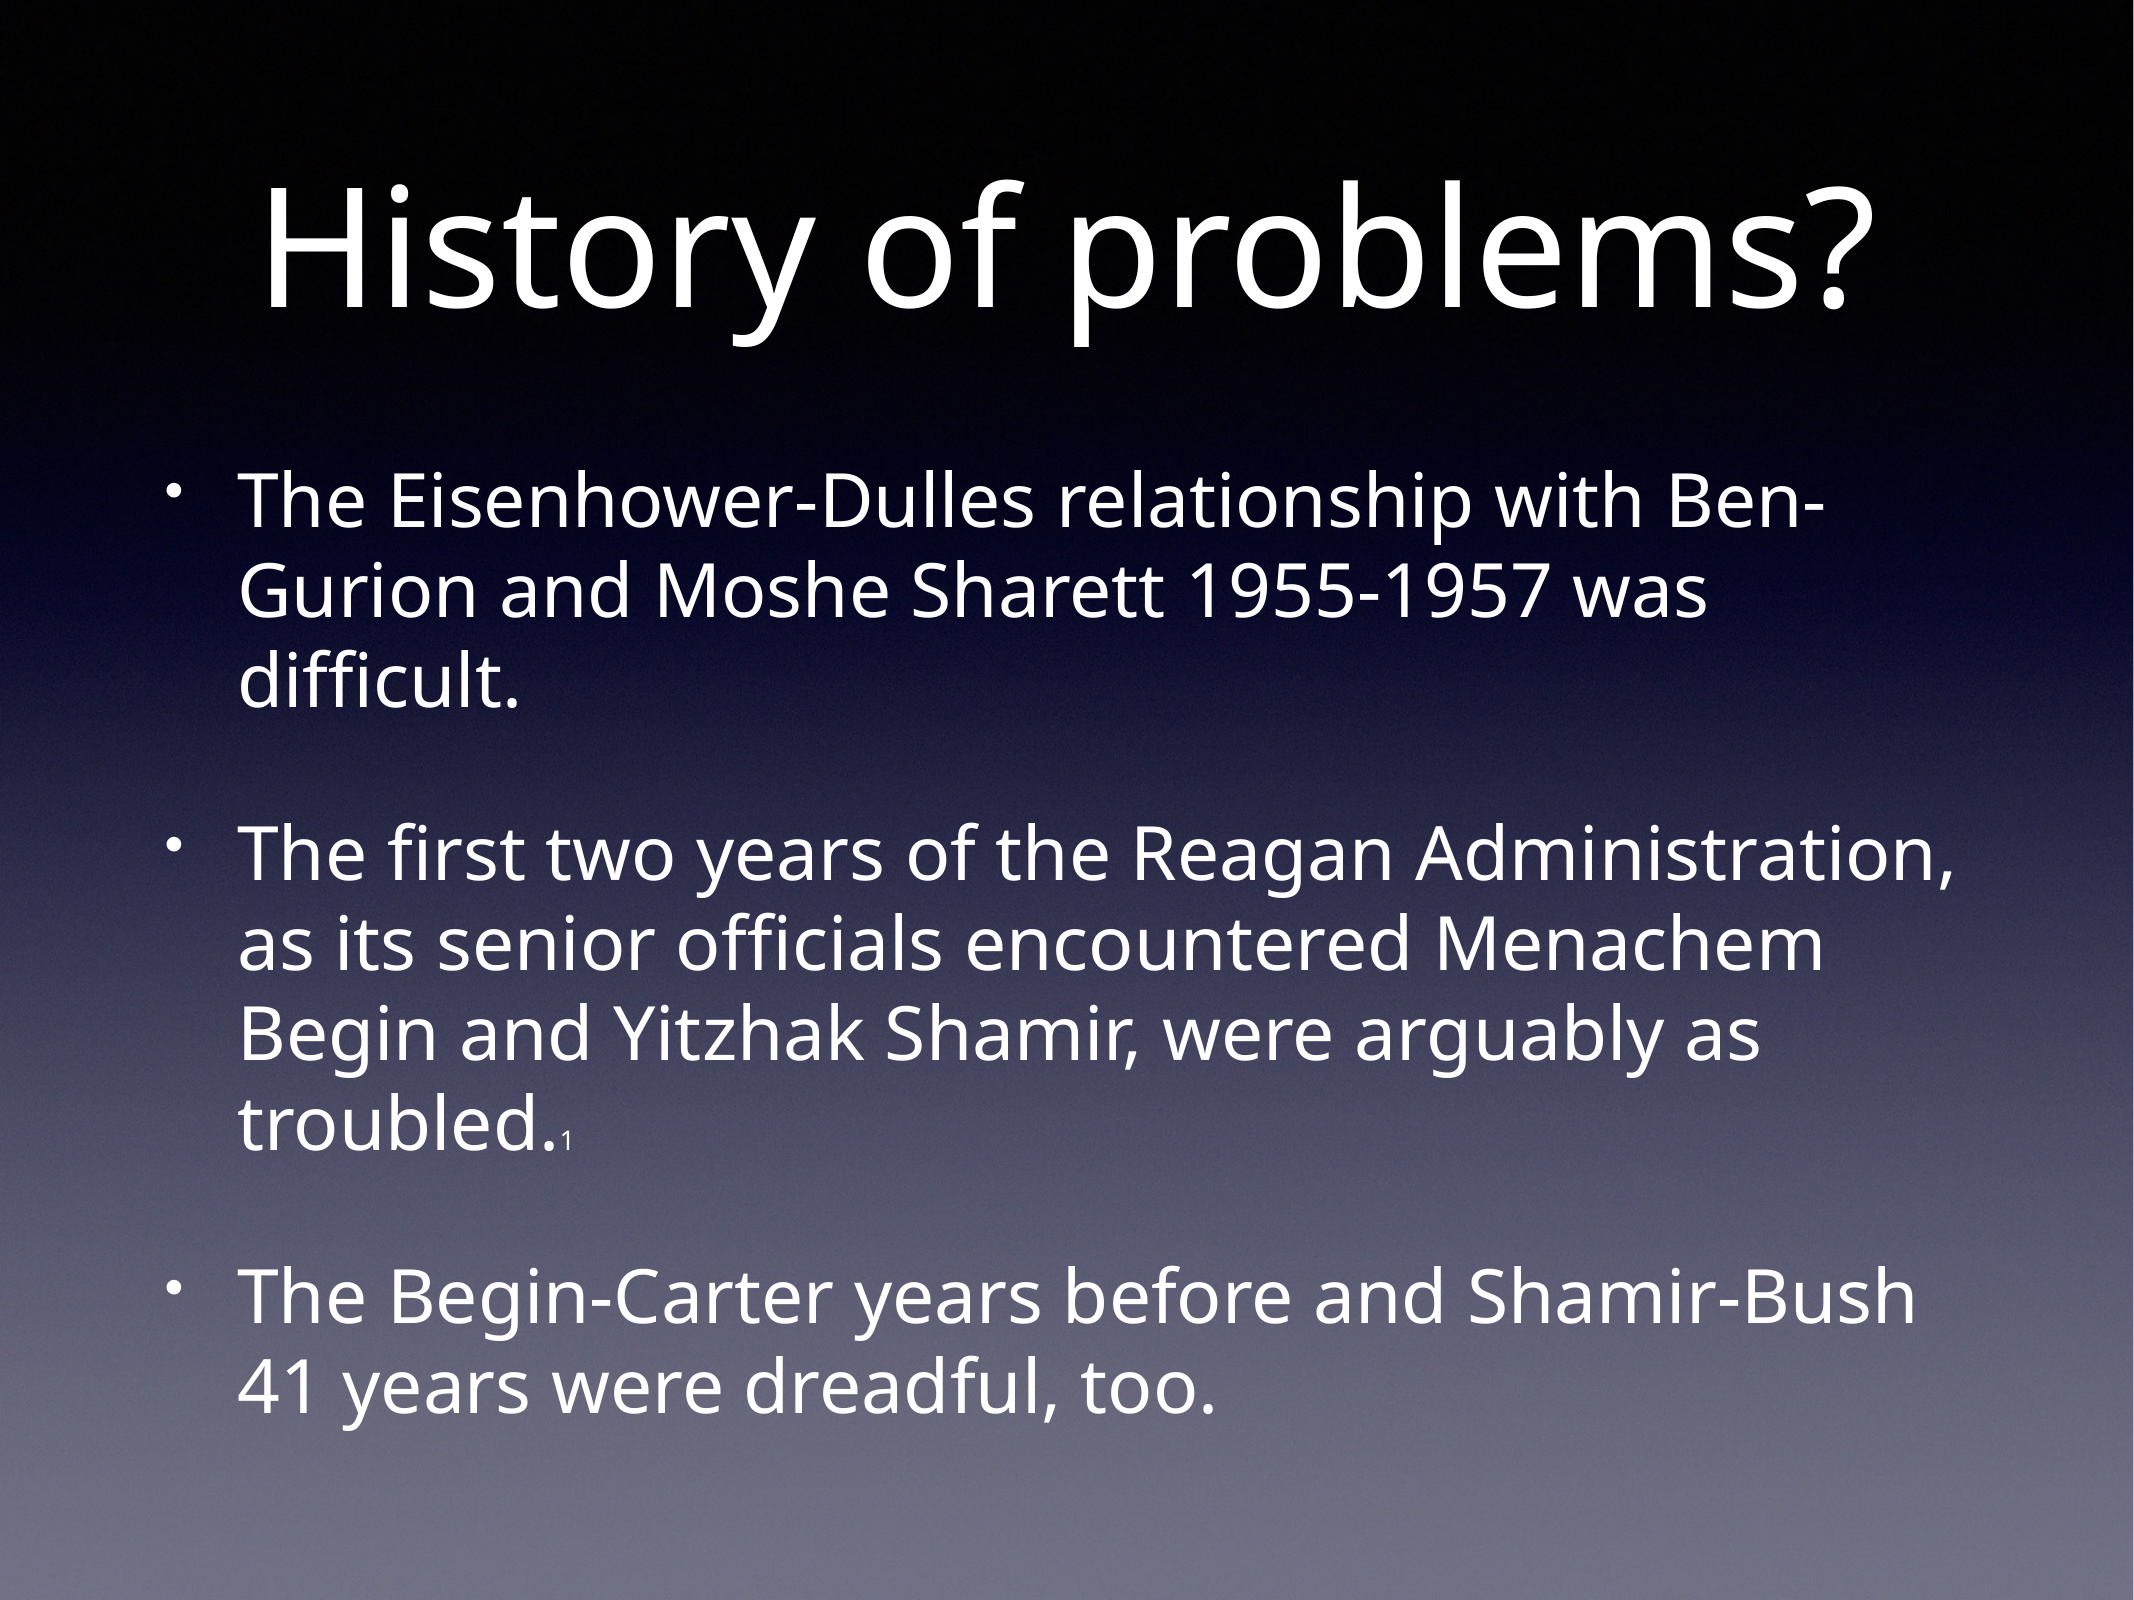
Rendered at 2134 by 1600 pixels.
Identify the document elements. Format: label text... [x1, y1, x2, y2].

list The Eisenhower-Dulles relationship with Ben-Gurion and Moshe Sharett 1955-1957 was difficult. The first two years of the Reagan Administration, as its senior officials encountered Menachem Begin and Yitzhak Shamir, were arguably as troubled.1 The Begin-Carter years before and Shamir-Bush 41 years were dreadful, too. [155, 424, 1978, 1457]
picture [0, 0, 2134, 1600]
title History of problems? [155, 66, 1978, 416]
